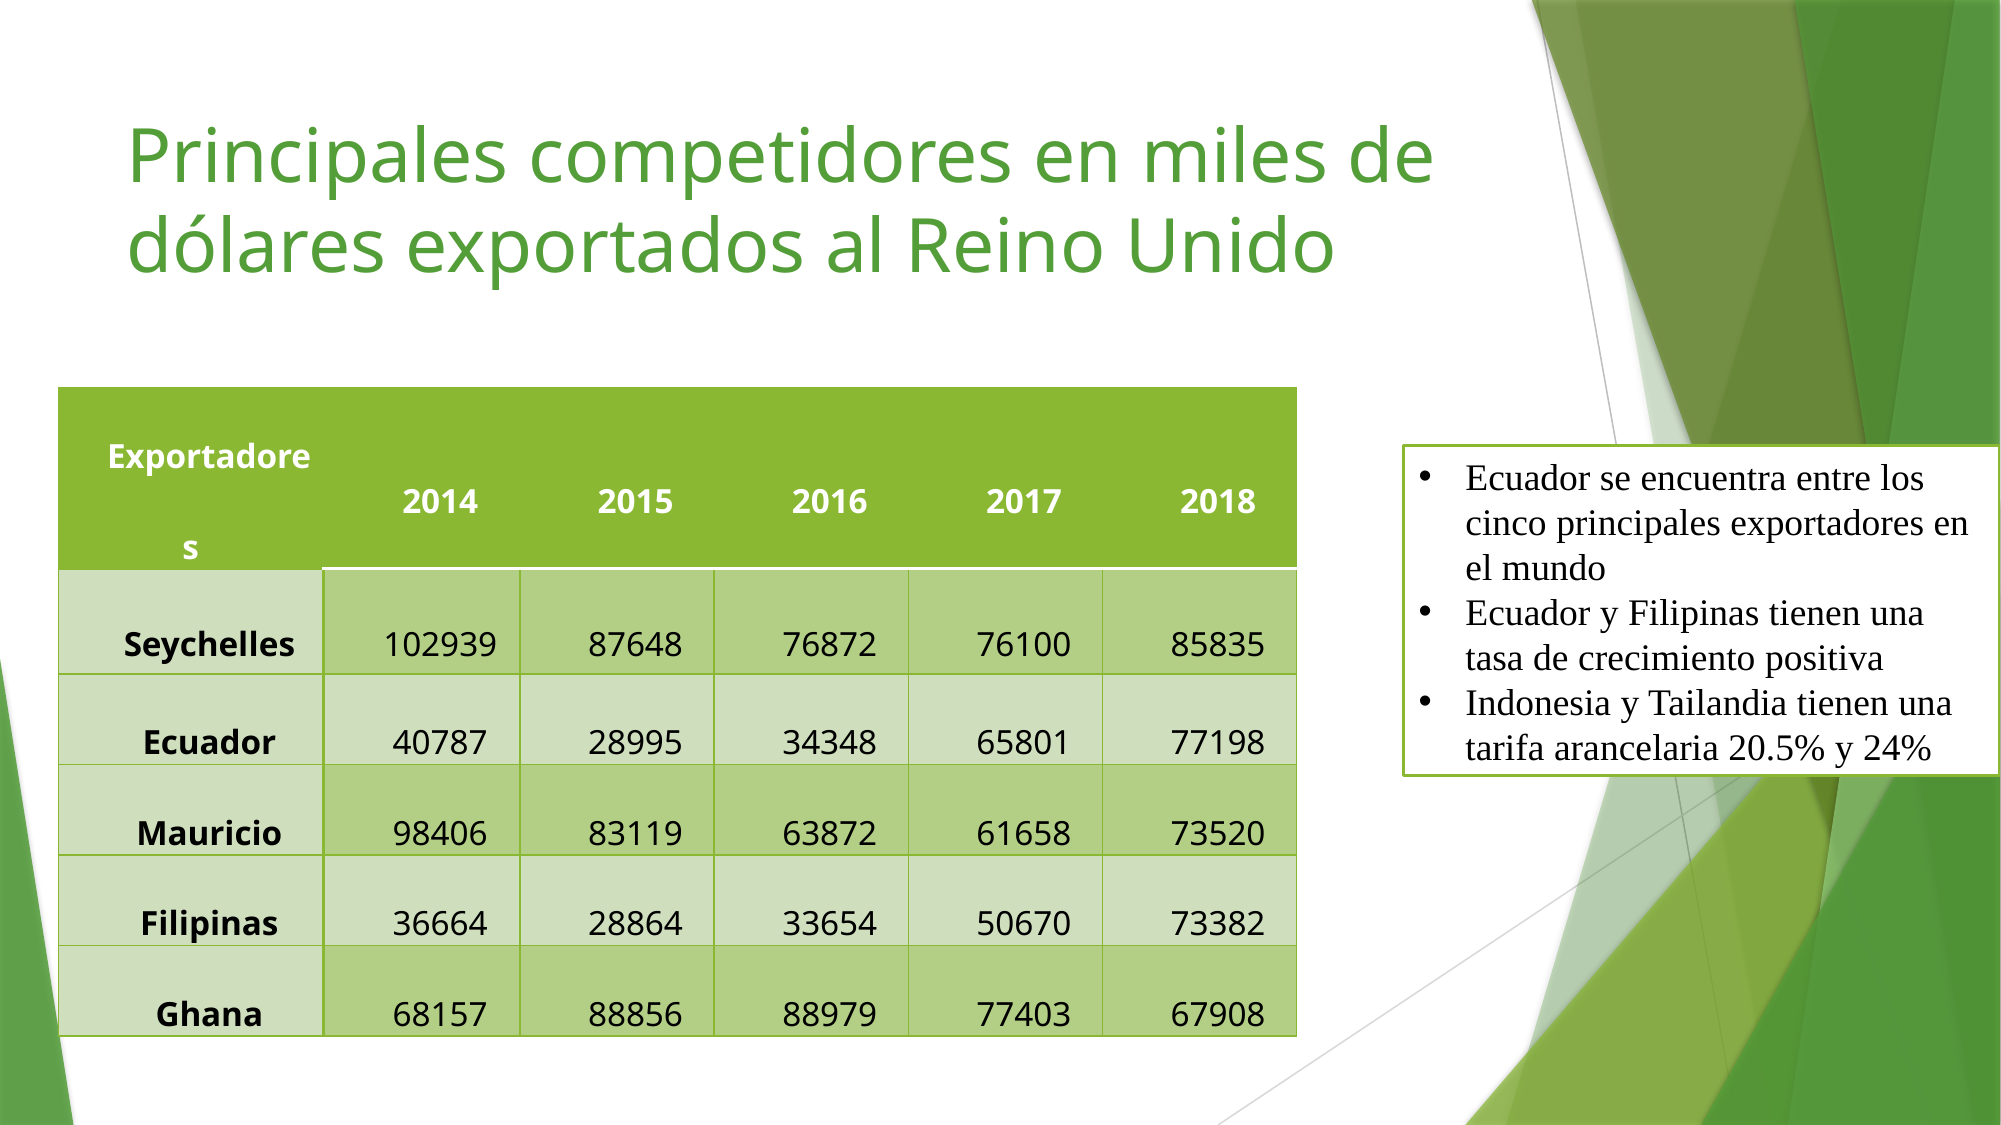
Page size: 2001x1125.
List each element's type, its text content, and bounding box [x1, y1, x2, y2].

table_cell 40787 [325, 675, 519, 764]
table_cell 65801 [909, 675, 1102, 764]
table_cell 98406 [325, 765, 519, 854]
table_cell 83119 [521, 765, 713, 854]
table_cell 73382 [1103, 856, 1296, 945]
table_cell 63872 [715, 765, 908, 854]
table_cell Ecuador [59, 675, 322, 764]
table_cell 77403 [909, 946, 1102, 1035]
table_cell Ghana [59, 946, 322, 1035]
table_cell 28995 [521, 675, 713, 764]
table_cell 67908 [1103, 946, 1296, 1035]
table_header 2017 [909, 389, 1102, 567]
table_cell 28864 [521, 856, 713, 945]
table_cell 50670 [909, 856, 1102, 945]
table_cell 68157 [325, 946, 519, 1035]
table_cell 61658 [909, 765, 1102, 854]
table_cell 76100 [909, 570, 1102, 673]
table_cell 102939 [325, 570, 519, 673]
table_header 2016 [715, 389, 908, 567]
title Principales competidores en miles de dólares exportados al Reino Unido [111, 99, 1522, 317]
table_cell 88979 [715, 946, 908, 1035]
table_cell 33654 [715, 856, 908, 945]
table_cell 88856 [521, 946, 713, 1035]
table_cell 85835 [1103, 570, 1296, 673]
table_cell 34348 [715, 675, 908, 764]
table_cell Mauricio [59, 765, 322, 854]
table_header 2018 [1103, 389, 1296, 567]
table_cell 87648 [521, 570, 713, 673]
table_cell 77198 [1103, 675, 1296, 764]
table_cell Seychelles [59, 570, 322, 673]
table_header Exportadores [59, 389, 322, 568]
table_header 2015 [521, 389, 713, 567]
text_box Ecuador se encuentra entre los cinco principales exportadores en el mundo Ecuador y Filipinas tienen una tasa de crecimiento positiva Indonesia y Tailandia tienen una tarifa arancelaria 20.5% y 24% [1402, 444, 2000, 777]
table_header 2014 [325, 389, 519, 567]
table_cell 36664 [325, 856, 519, 945]
table_cell Filipinas [59, 856, 322, 945]
table_cell 76872 [715, 570, 908, 673]
table_cell 73520 [1103, 765, 1296, 854]
